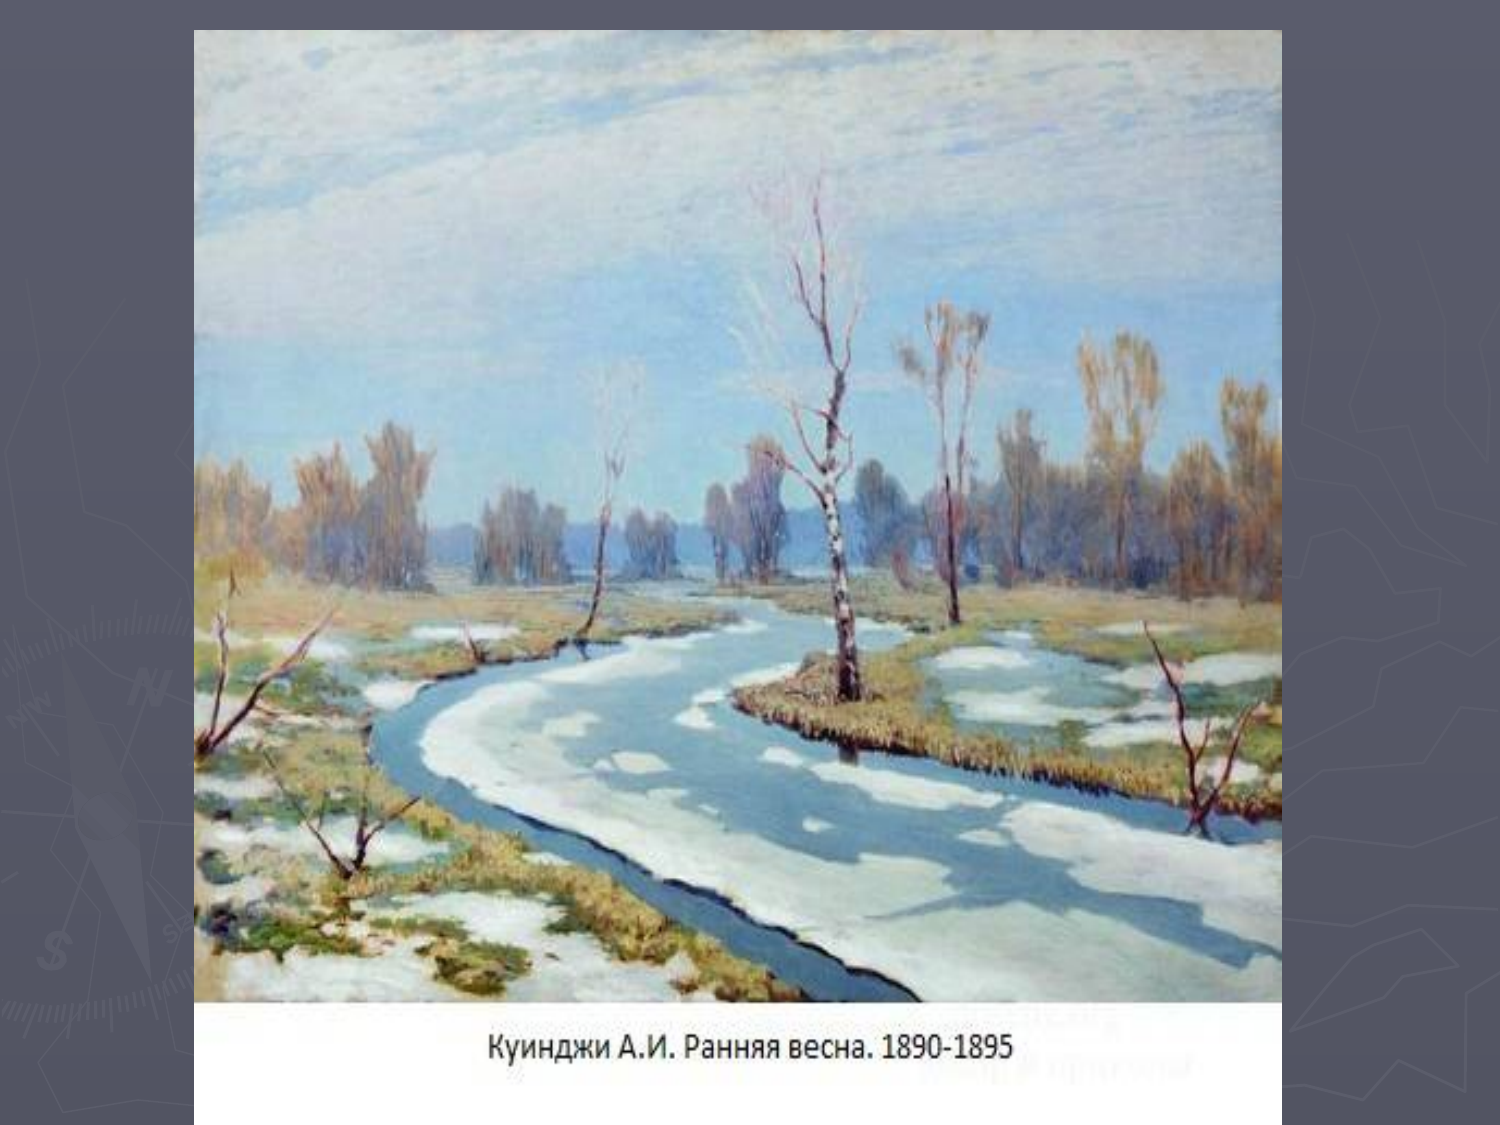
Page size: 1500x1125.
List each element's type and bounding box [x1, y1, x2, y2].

picture [194, 30, 1282, 1125]
